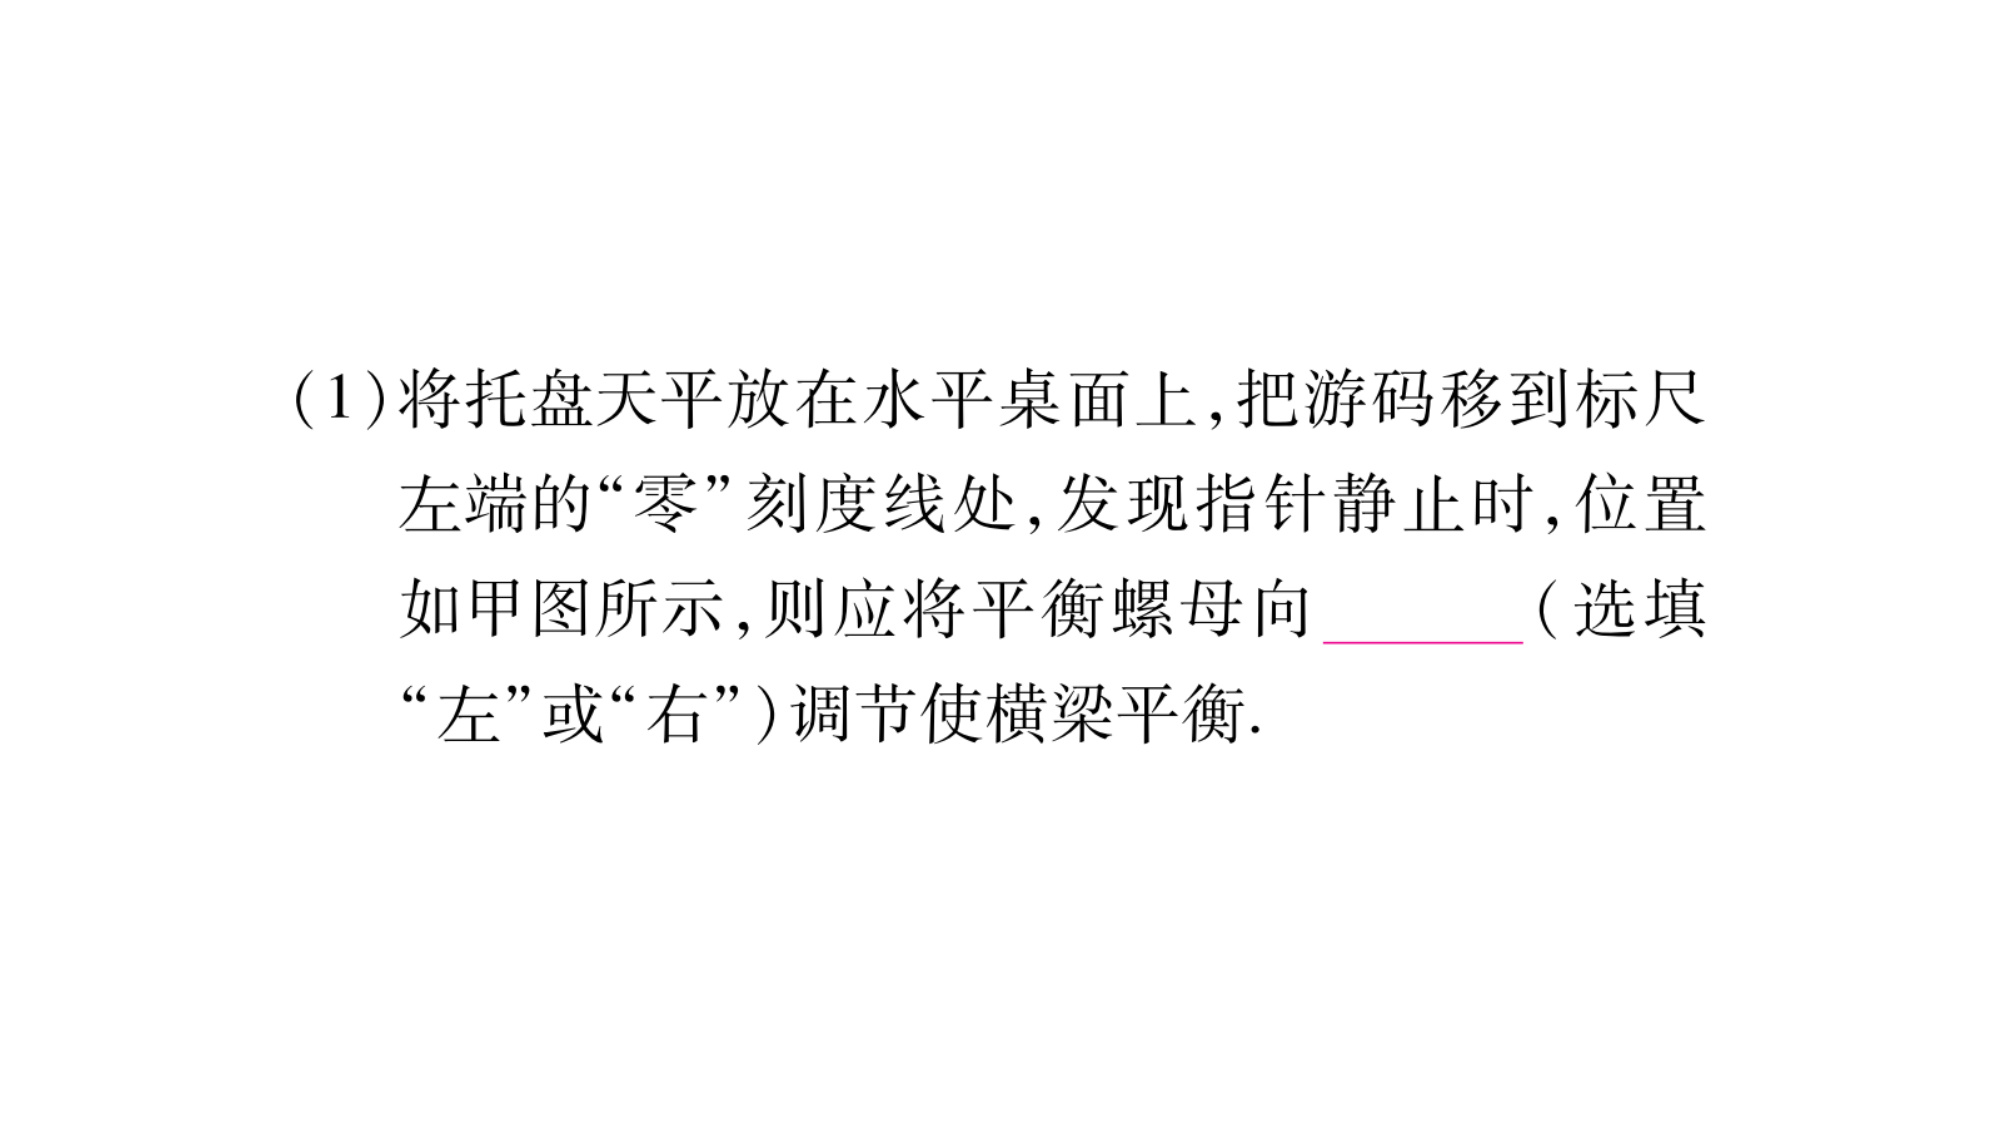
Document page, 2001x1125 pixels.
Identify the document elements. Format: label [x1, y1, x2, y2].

picture [285, 360, 1715, 765]
